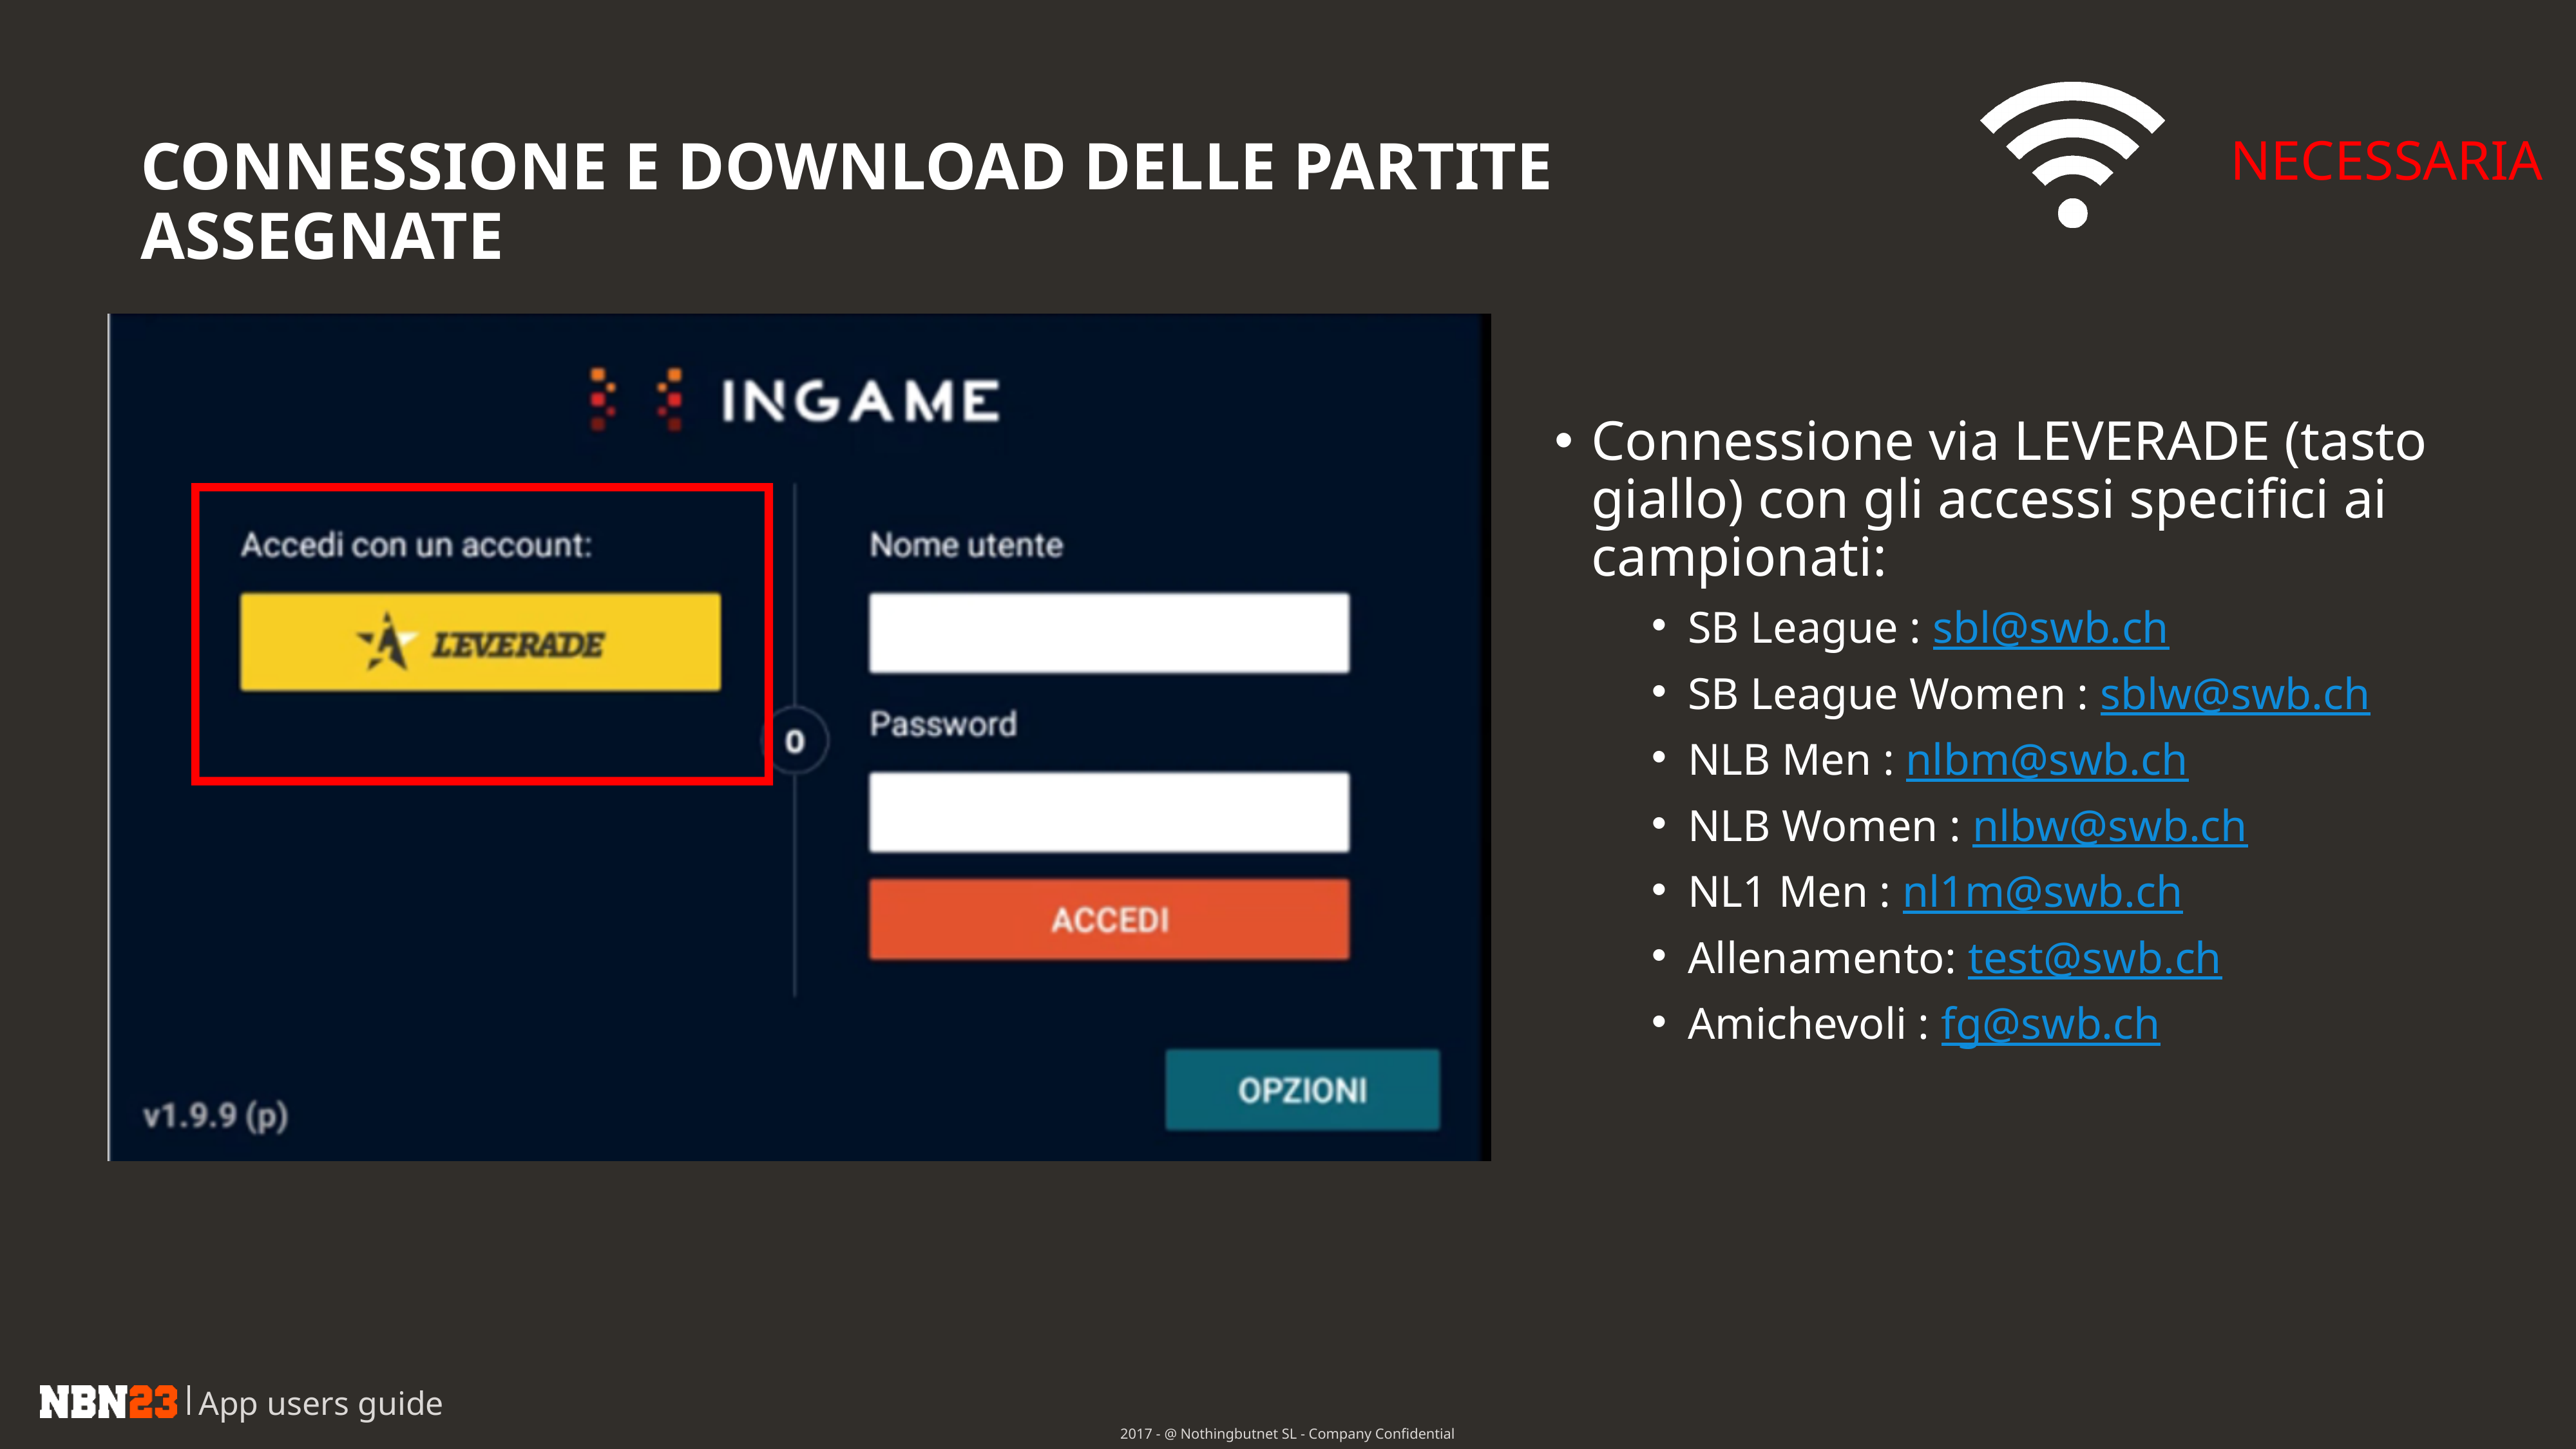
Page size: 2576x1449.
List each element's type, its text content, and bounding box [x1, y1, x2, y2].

picture [40, 1385, 177, 1418]
picture [1980, 82, 2165, 228]
picture [108, 314, 1491, 1161]
text_box Connessione via LEVERADE (tasto giallo) con gli accessi specifici ai campionati: SB League : sbl@swb.ch SB League Women : sblw@swb.ch NLB Men : nlbm@swb.ch NLB Women : nlbw@swb.ch NL1 Men : nl1m@swb.ch Allenamento: test@swb.ch Amichevoli : fg@swb.ch [1545, 409, 2496, 1039]
text_box CONNESSIONE E DOWNLOAD DELLE PARTITE ASSEGNATE [131, 129, 1809, 251]
text_box NECESSARIA [2220, 121, 2553, 196]
